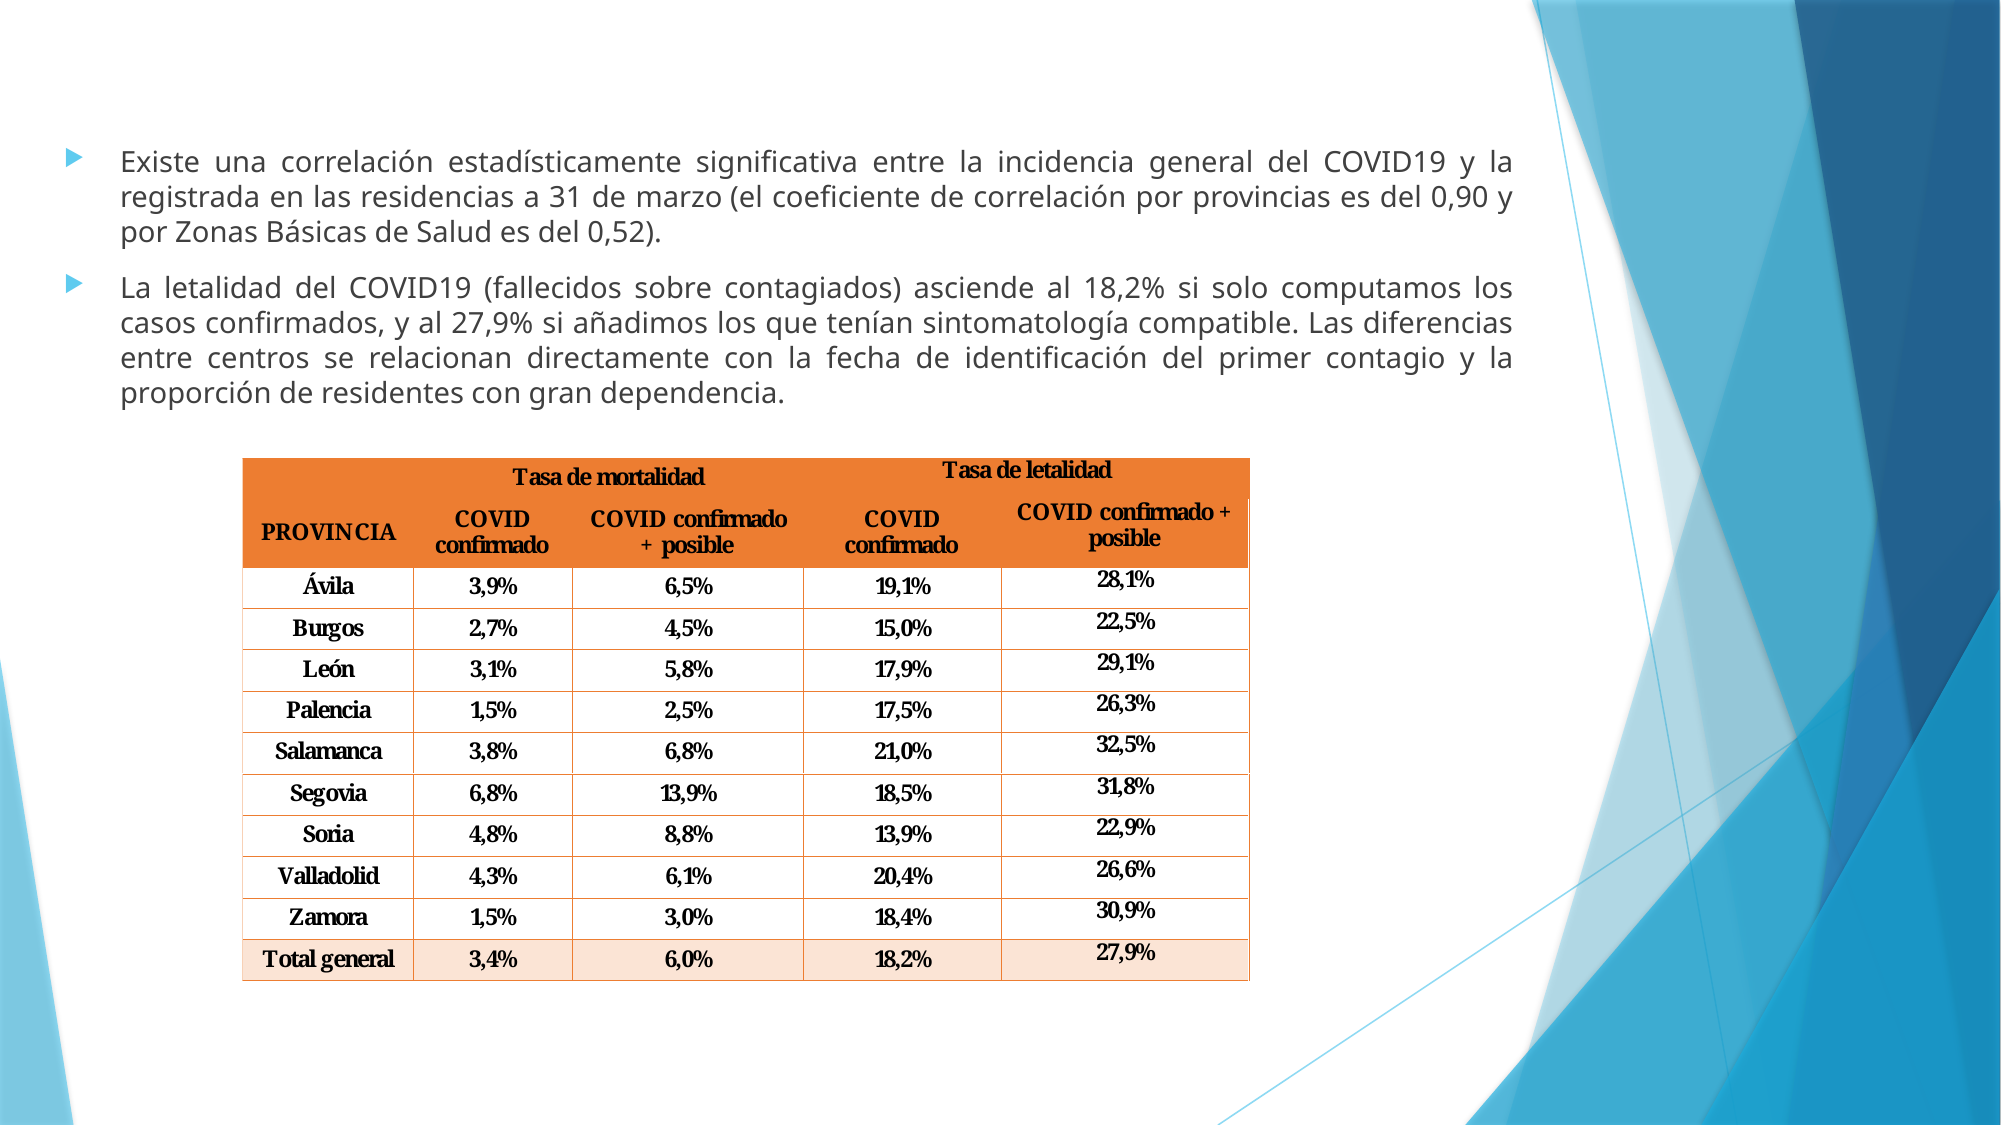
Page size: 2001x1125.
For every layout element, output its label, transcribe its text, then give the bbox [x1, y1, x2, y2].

picture [242, 457, 1302, 1073]
text_box Existe una correlación estadísticamente significativa entre la incidencia general del COVID19 y la registrada en las residencias a 31 de marzo (el coeficiente de correlación por provincias es del 0,90 y por Zonas Básicas de Salud es del 0,52). La letalidad del COVID19 (fallecidos sobre contagiados) asciende al 18,2% si solo computamos los casos confirmados, y al 27,9% si añadimos los que tenían sintomatología compatible. Las diferencias entre centros se relacionan directamente con la fecha de identificación del primer contagio y la proporción de residentes con gran dependencia. [48, 135, 1530, 534]
